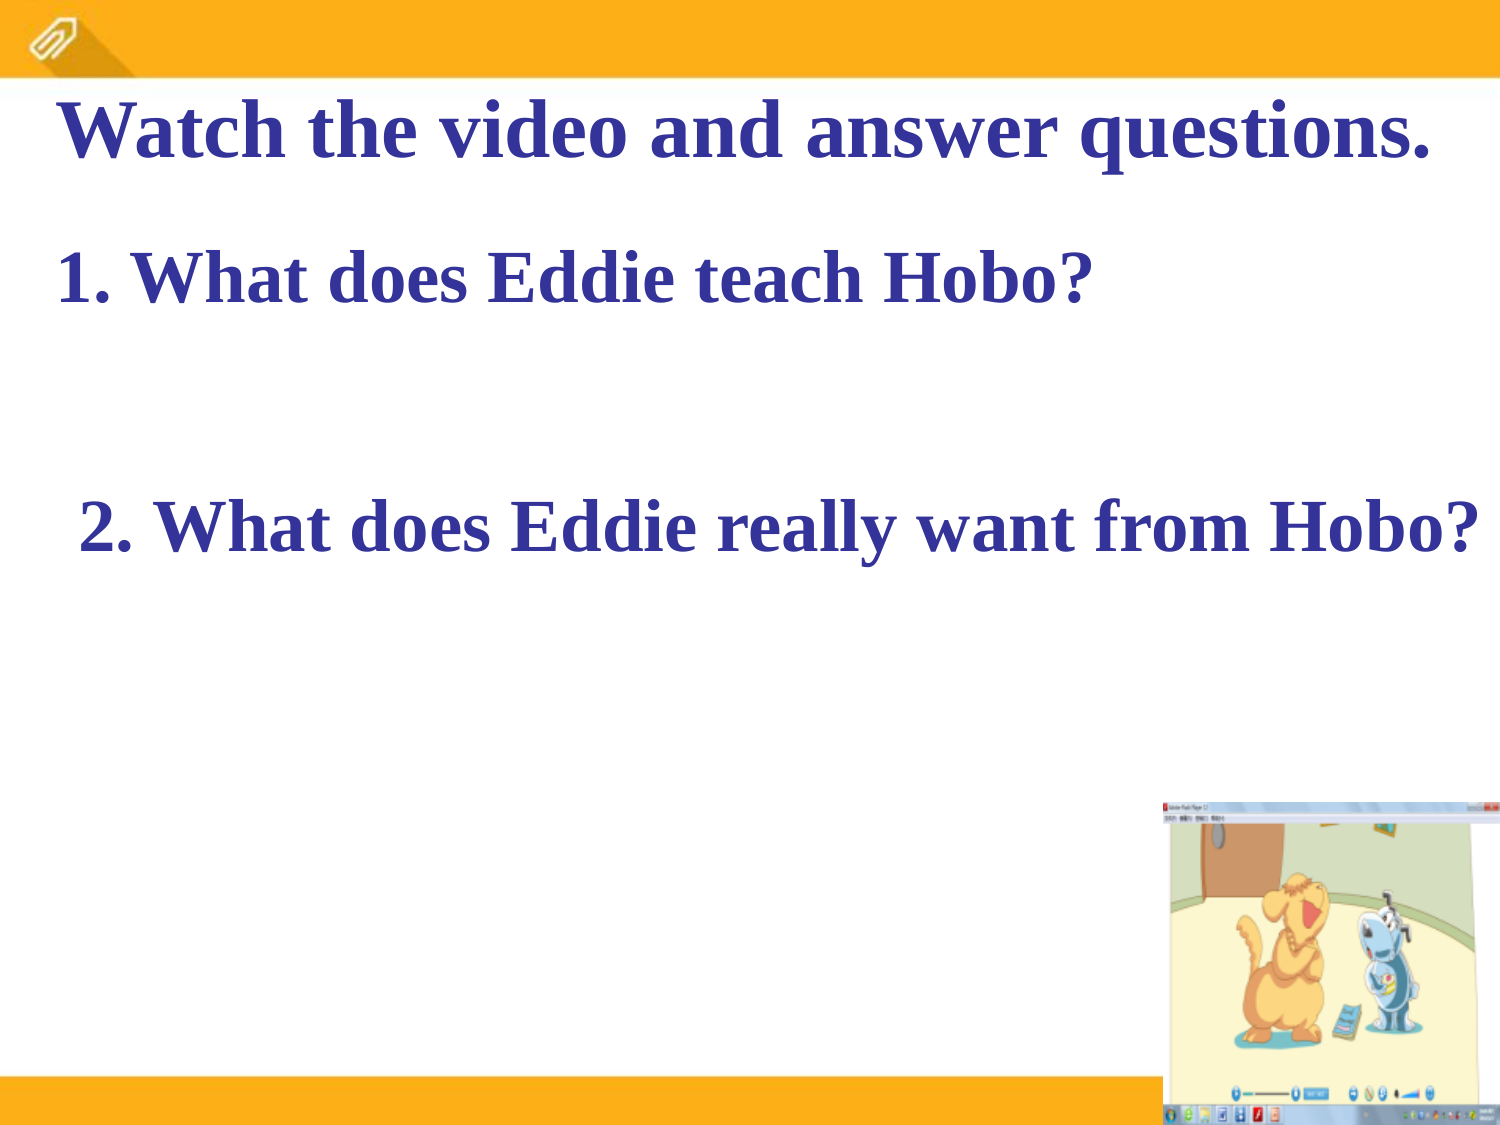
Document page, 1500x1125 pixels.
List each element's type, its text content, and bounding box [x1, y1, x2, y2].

picture [0, 0, 1500, 1125]
text_box 2. What does Eddie really want from Hobo? [63, 468, 1498, 574]
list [1163, 801, 1500, 1125]
text_box 1. What does Eddie teach Hobo? [41, 219, 1459, 325]
text_box Watch the video and answer questions. [41, 66, 1500, 182]
